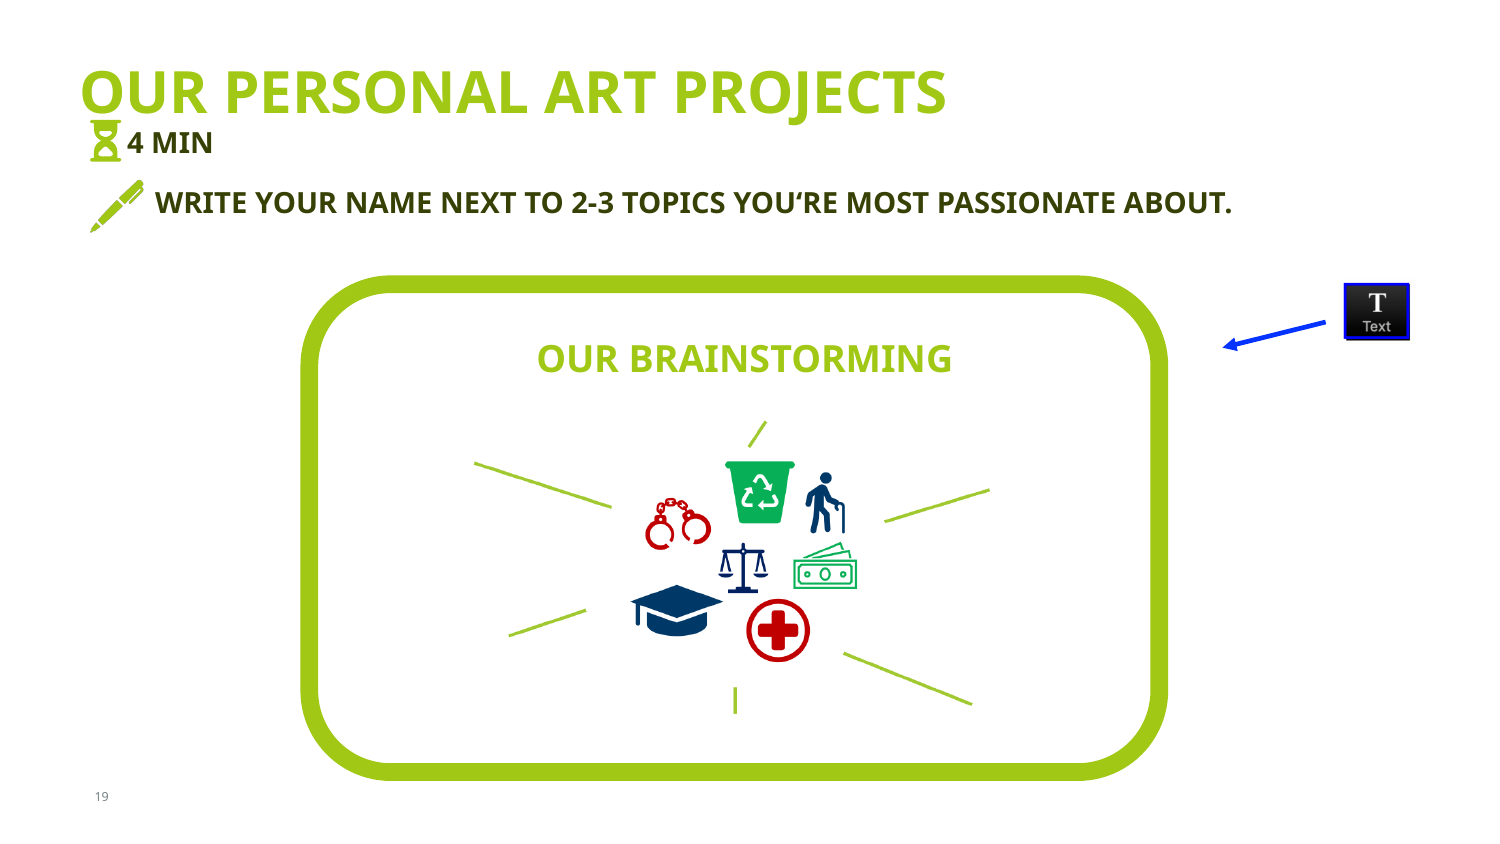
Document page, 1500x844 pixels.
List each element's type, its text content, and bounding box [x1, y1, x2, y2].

text_box [89, 119, 112, 162]
text_box 4 MIN [112, 116, 869, 167]
picture [437, 381, 1032, 747]
text_box WRITE YOUR NAME NEXT TO 2-3 TOPICS YOU‘RE MOST PASSIONATE ABOUT. [147, 177, 1500, 228]
title OUR PERSONAL ART PROJECTS [79, 19, 1500, 213]
slide_number 19 [94, 771, 154, 824]
picture [87, 176, 147, 236]
picture [1338, 278, 1416, 345]
text_box [308, 283, 1161, 774]
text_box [1222, 321, 1326, 348]
